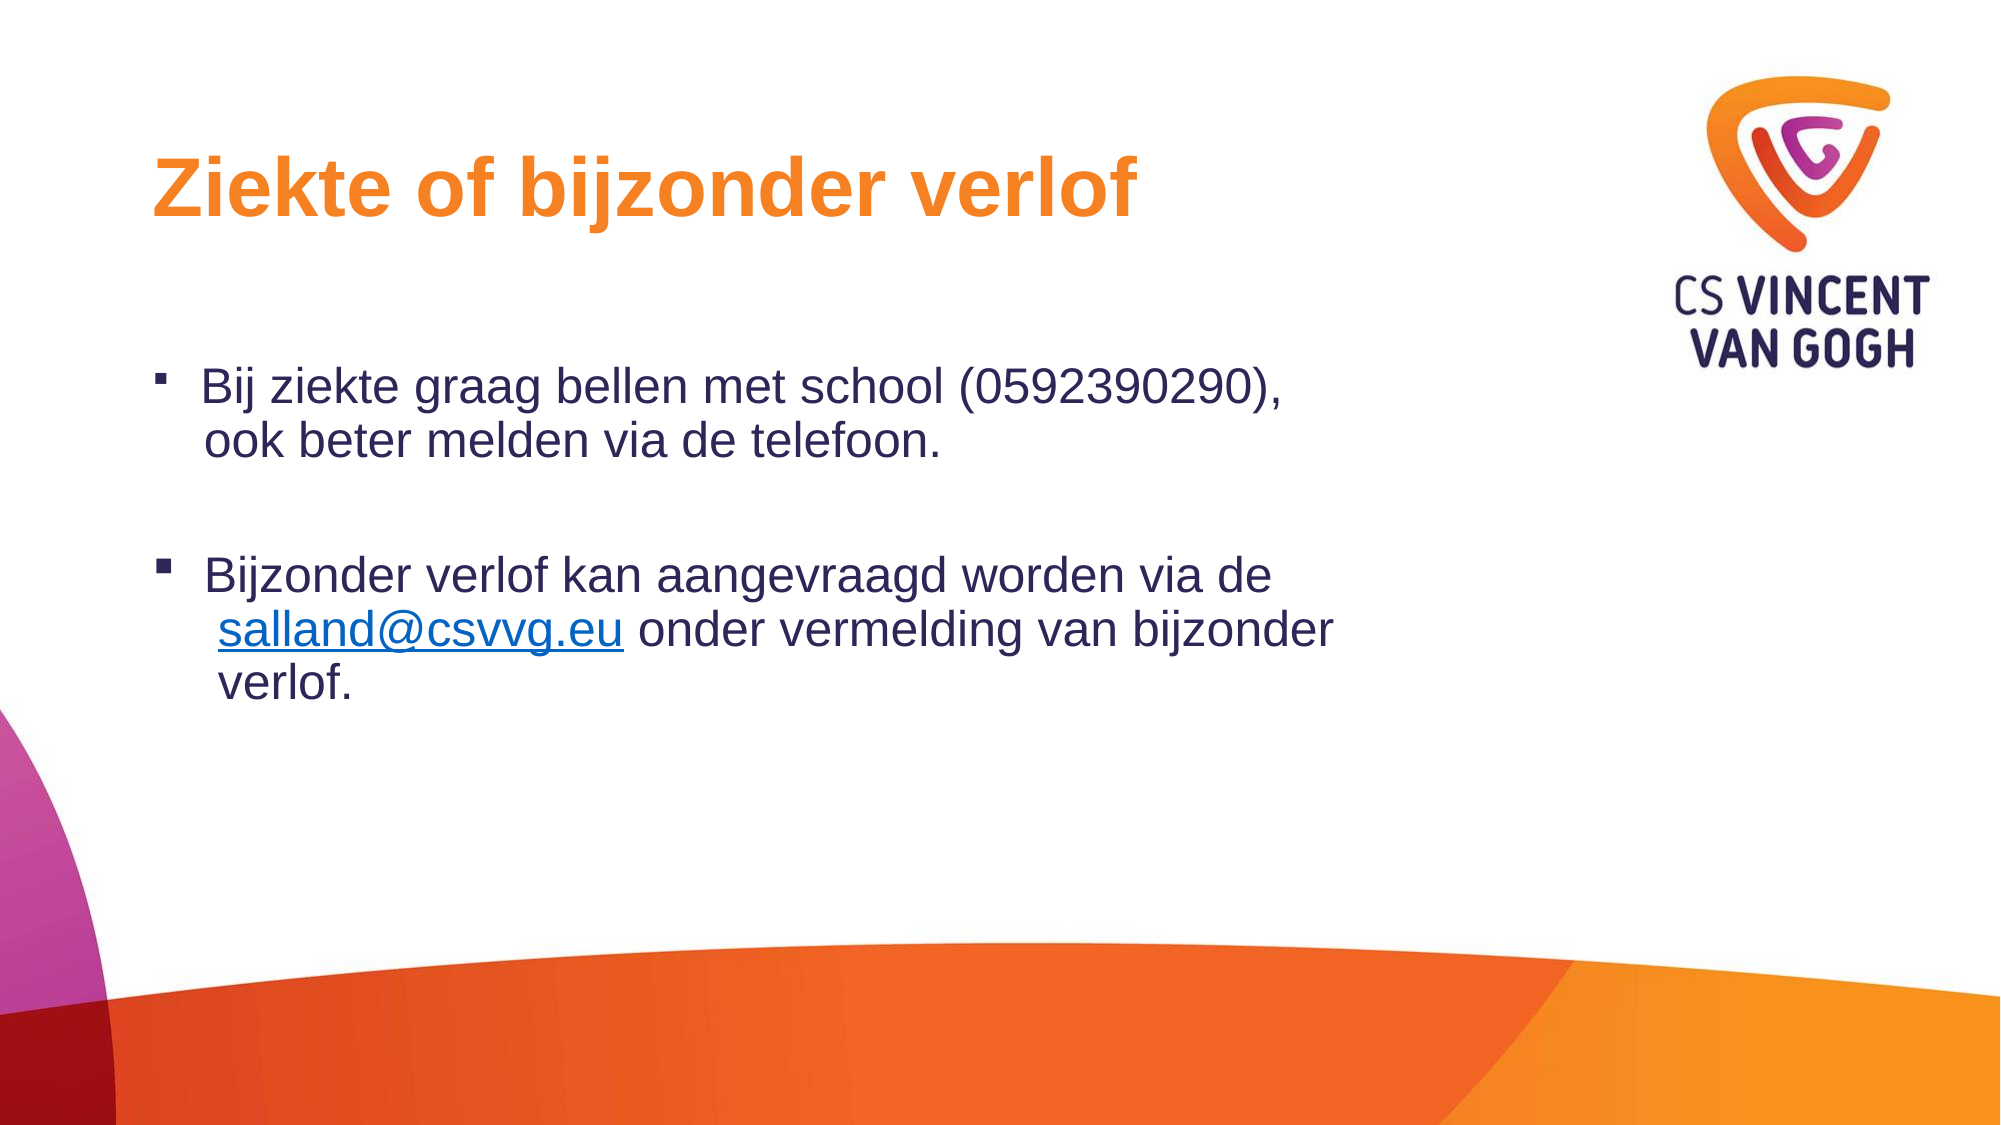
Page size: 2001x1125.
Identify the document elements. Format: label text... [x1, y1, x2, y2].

list Bij ziekte graag bellen met school (0592390290), ook beter melden via de telefoon. Bijzonder verlof kan aangevraagd worden via de salland@csvvg.eu onder vermelding van bijzonder verlof. [137, 352, 1568, 1014]
picture [0, 0, 2001, 1125]
title Ziekte of bijzonder verlof [137, 102, 1863, 278]
